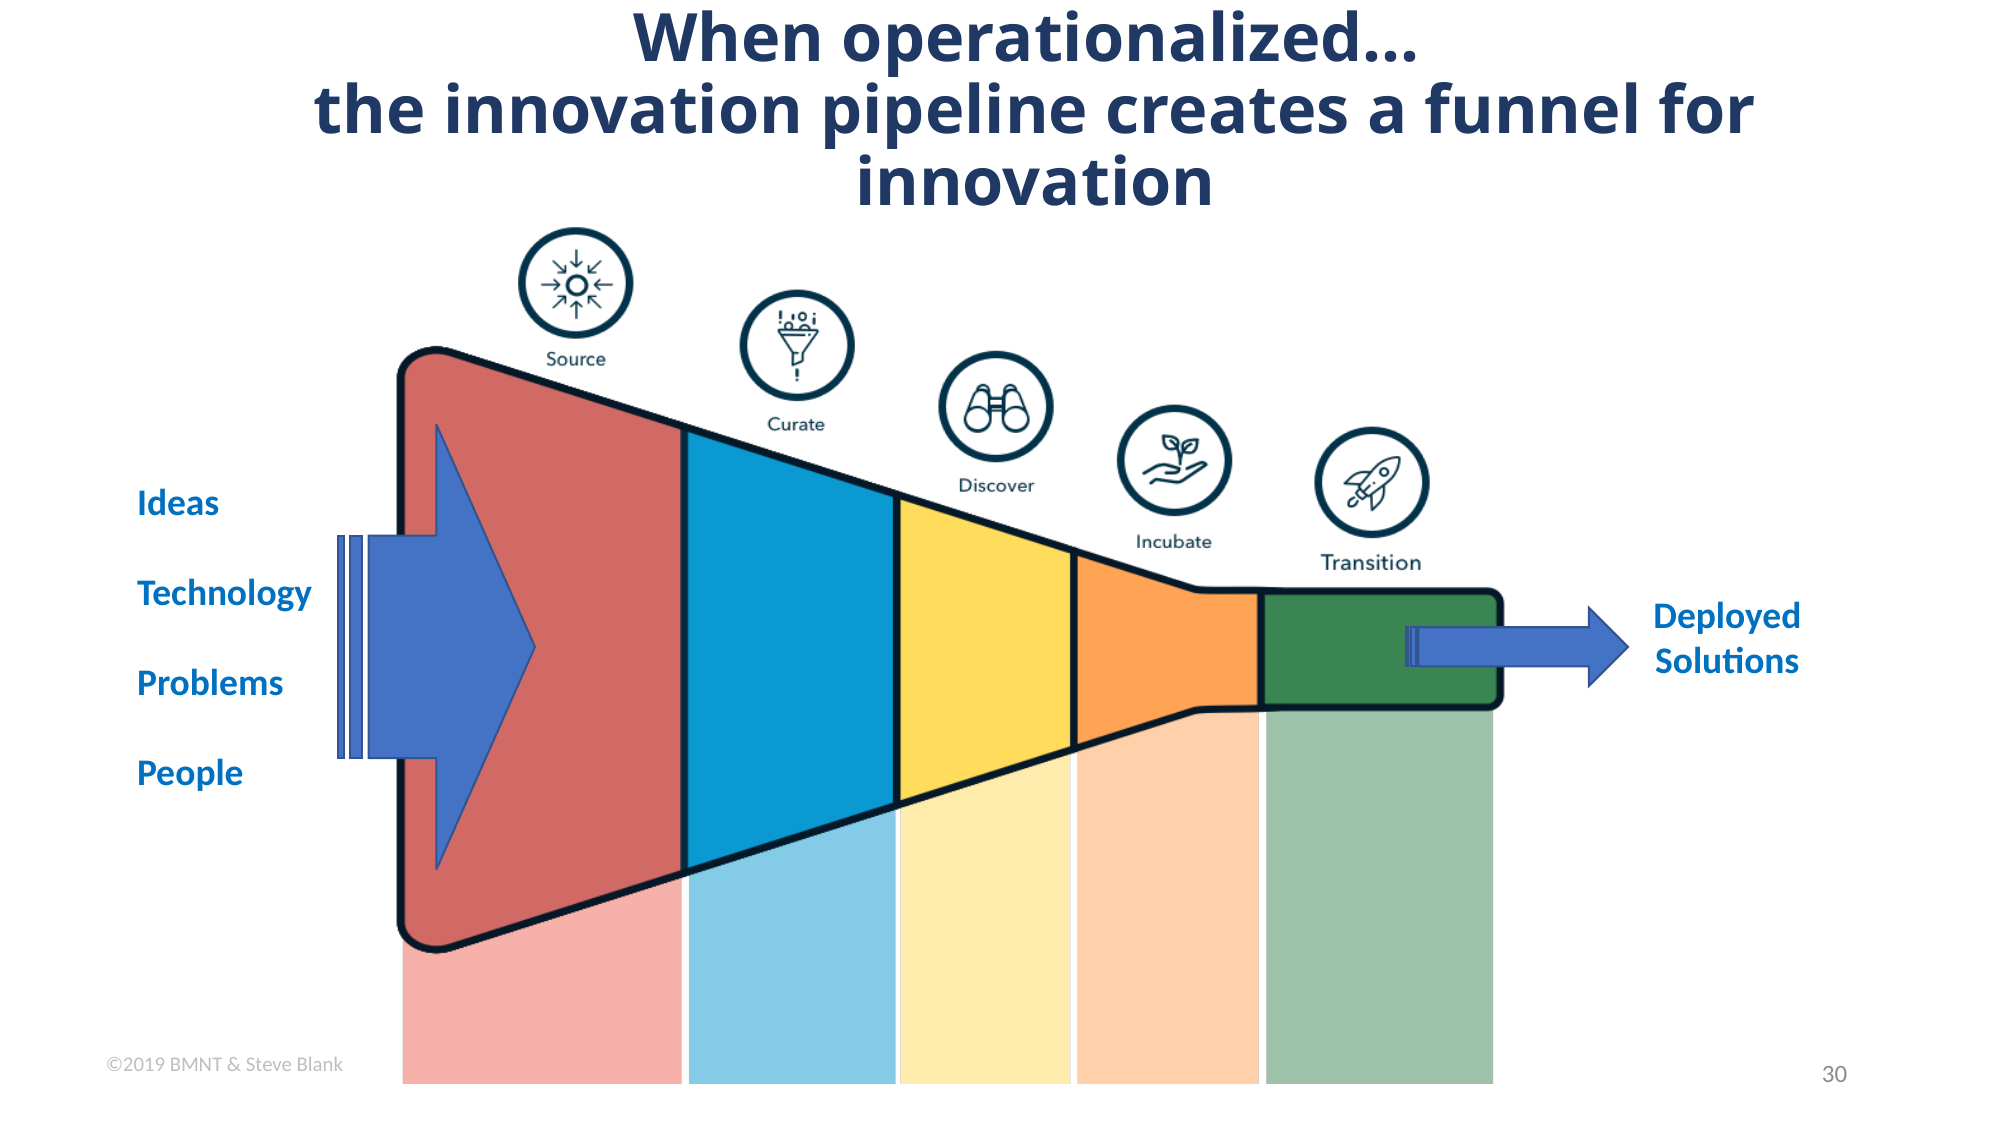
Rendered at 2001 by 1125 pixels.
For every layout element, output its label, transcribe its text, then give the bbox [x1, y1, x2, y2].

text_box [349, 535, 360, 759]
text_box Deployed Solutions [1640, 583, 1817, 689]
text_box Ideas Technology Problems People [122, 470, 328, 801]
text_box [337, 535, 345, 759]
picture [360, 209, 1640, 1084]
text_box When operationalized… the innovation pipeline creates a funnel for innovation [172, 33, 1898, 191]
slide_number 30 [1412, 1042, 1863, 1103]
text_box ©2019 BMNT & Steve Blank [91, 1042, 359, 1083]
